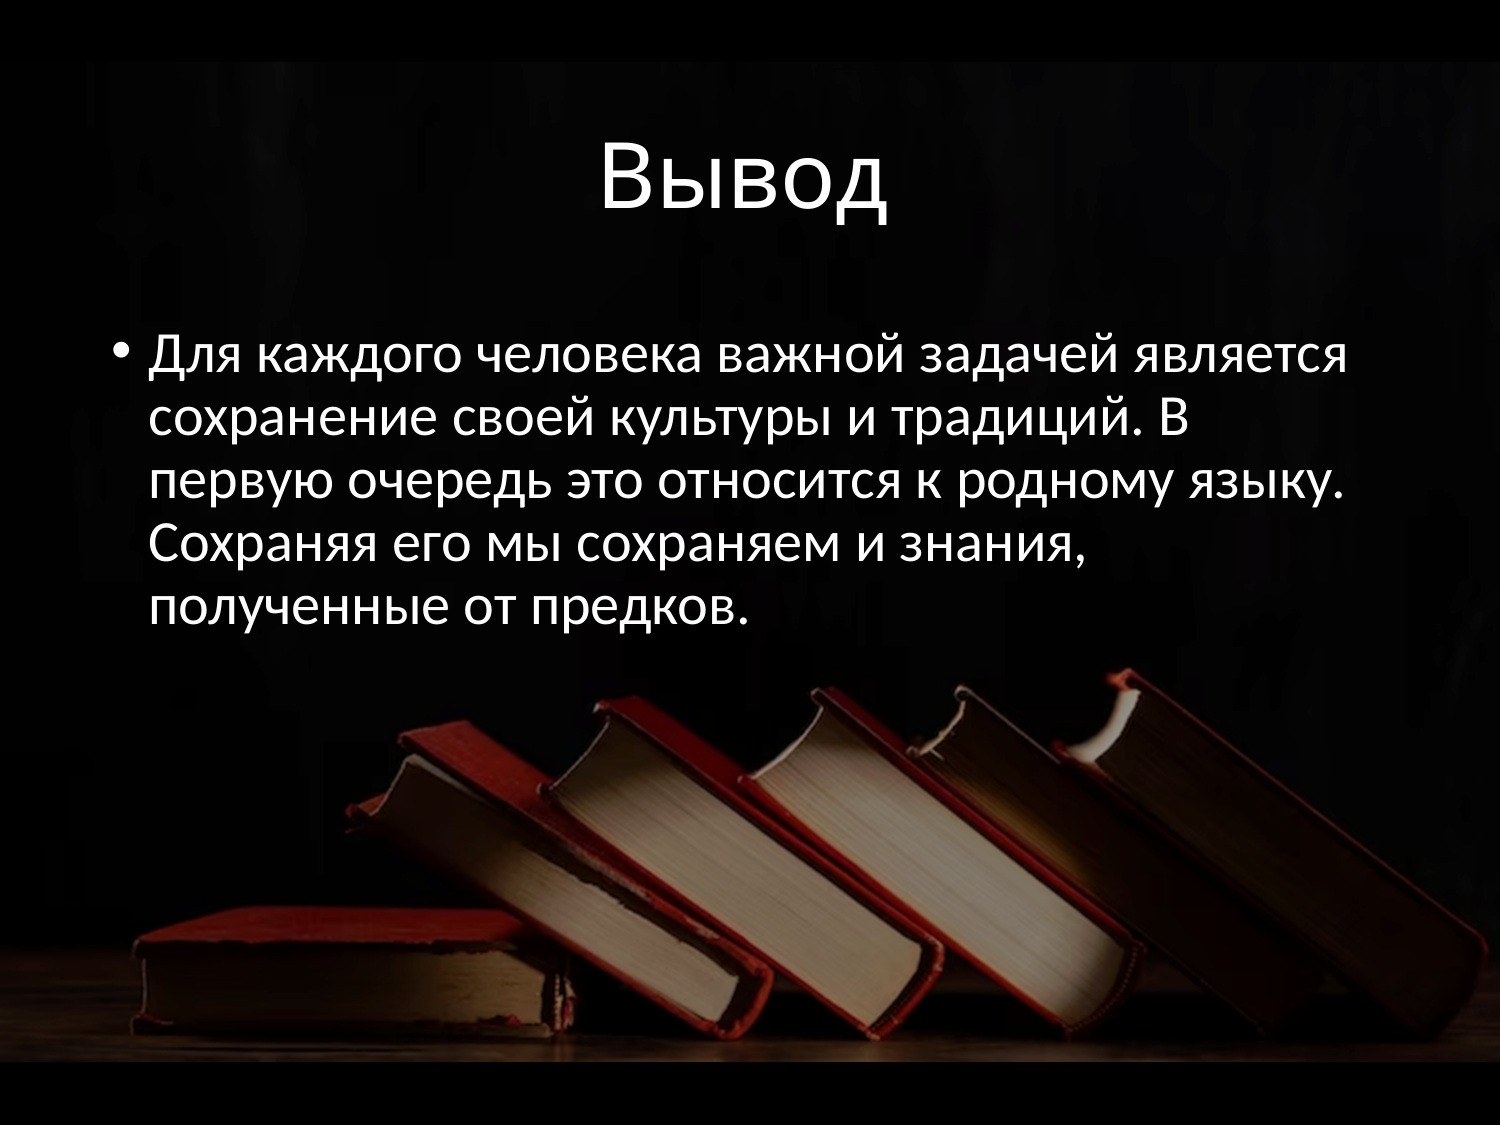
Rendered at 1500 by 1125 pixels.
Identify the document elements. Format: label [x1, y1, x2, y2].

picture [0, 62, 1500, 1062]
